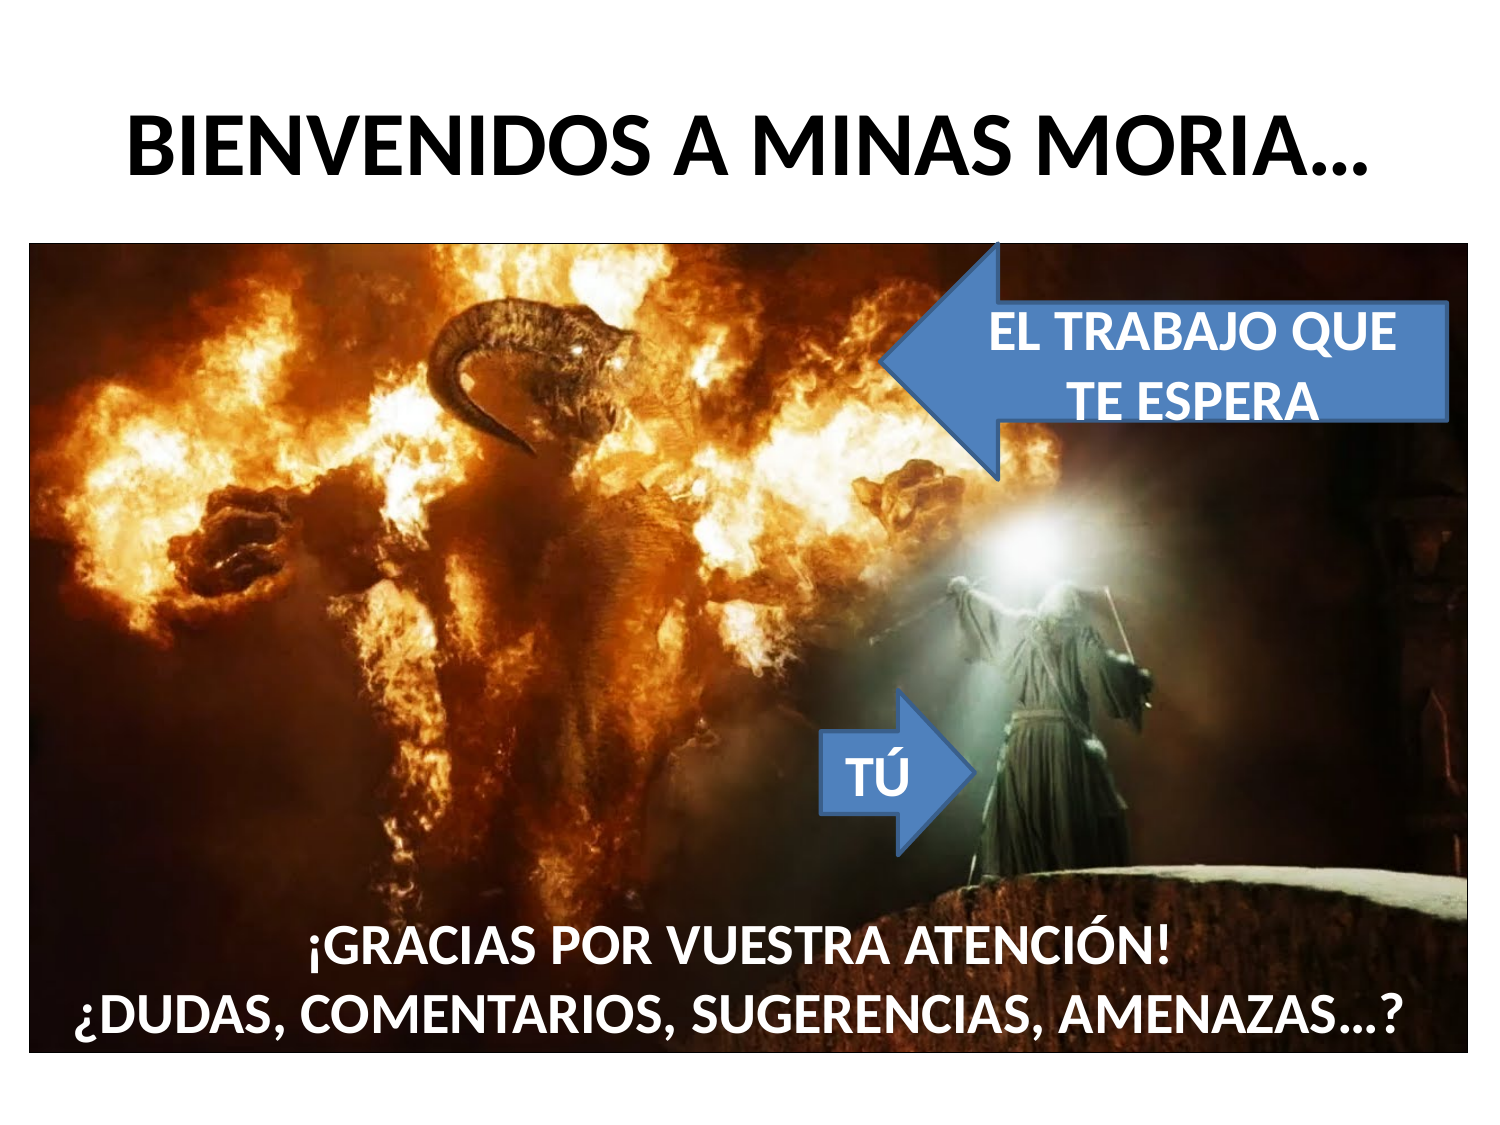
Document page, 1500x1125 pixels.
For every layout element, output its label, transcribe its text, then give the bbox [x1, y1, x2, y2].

picture [29, 243, 1468, 1053]
title BIENVENIDOS A MINAS MORIA… [75, 45, 1425, 233]
